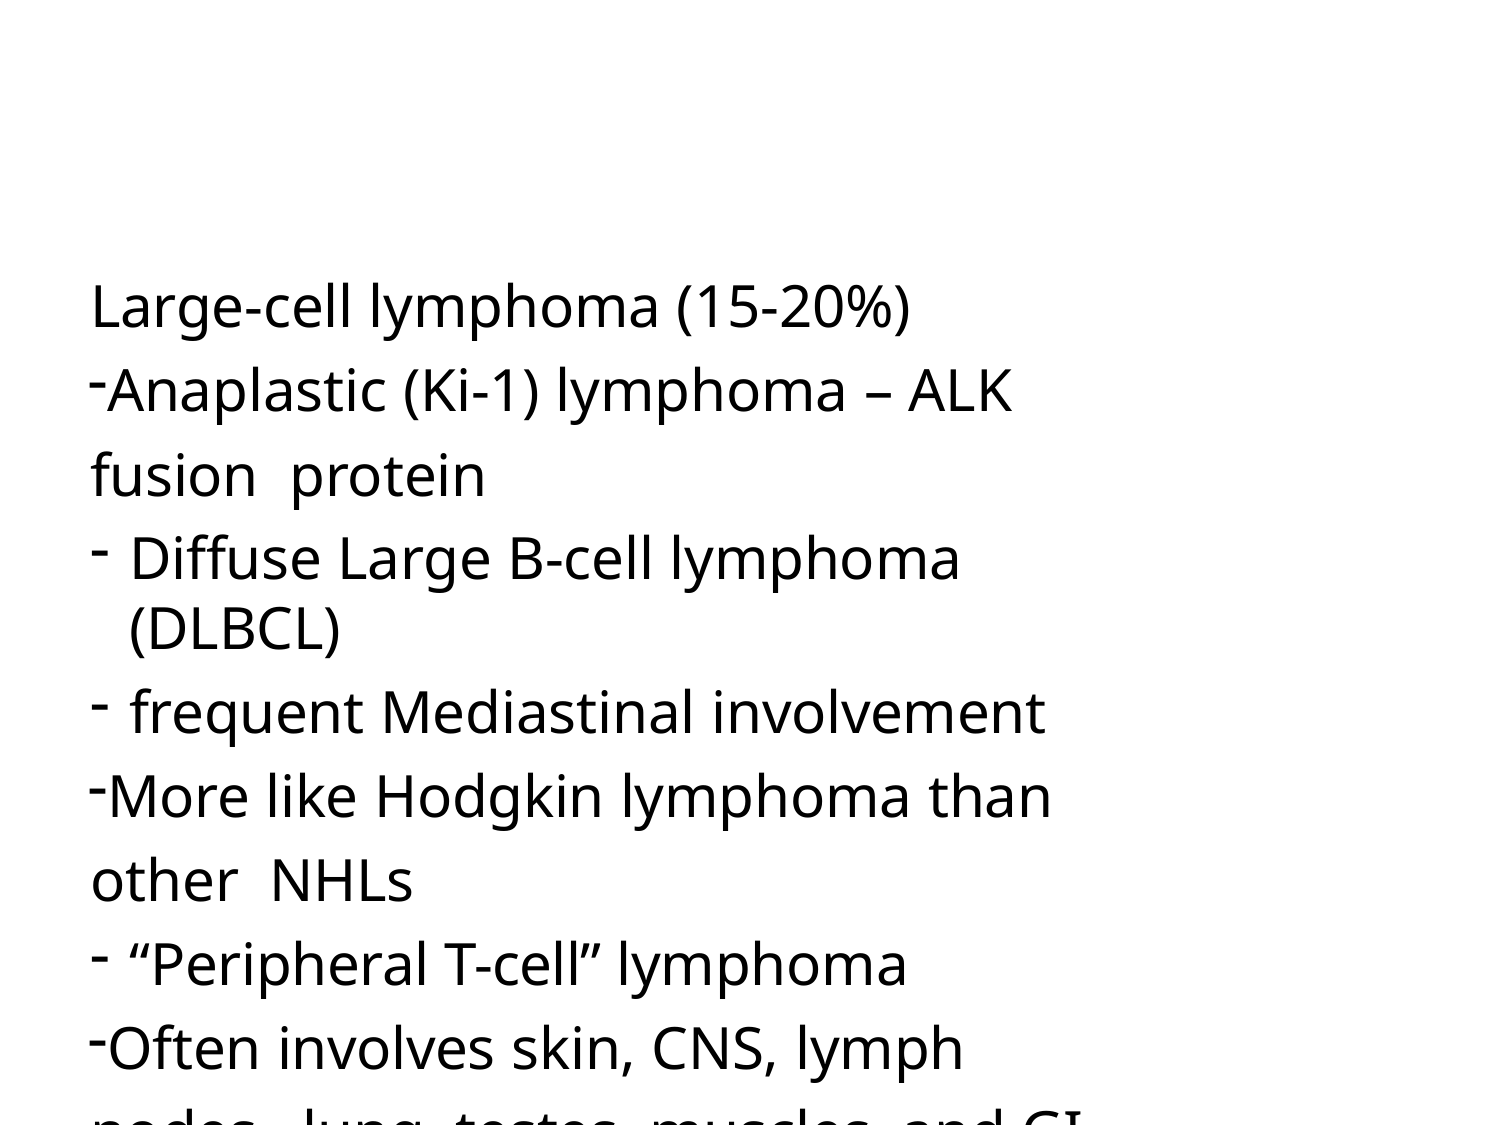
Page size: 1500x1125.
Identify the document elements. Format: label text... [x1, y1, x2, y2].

text_box Large-cell lymphoma (15-20%) Anaplastic (Ki-1) lymphoma – ALK fusion protein Diffuse Large B-cell lymphoma (DLBCL) frequent Mediastinal involvement More like Hodgkin lymphoma than other NHLs “Peripheral T-cell” lymphoma Often involves skin, CNS, lymph nodes, lung, testes, muscles, and GI tract [87, 253, 1180, 1125]
